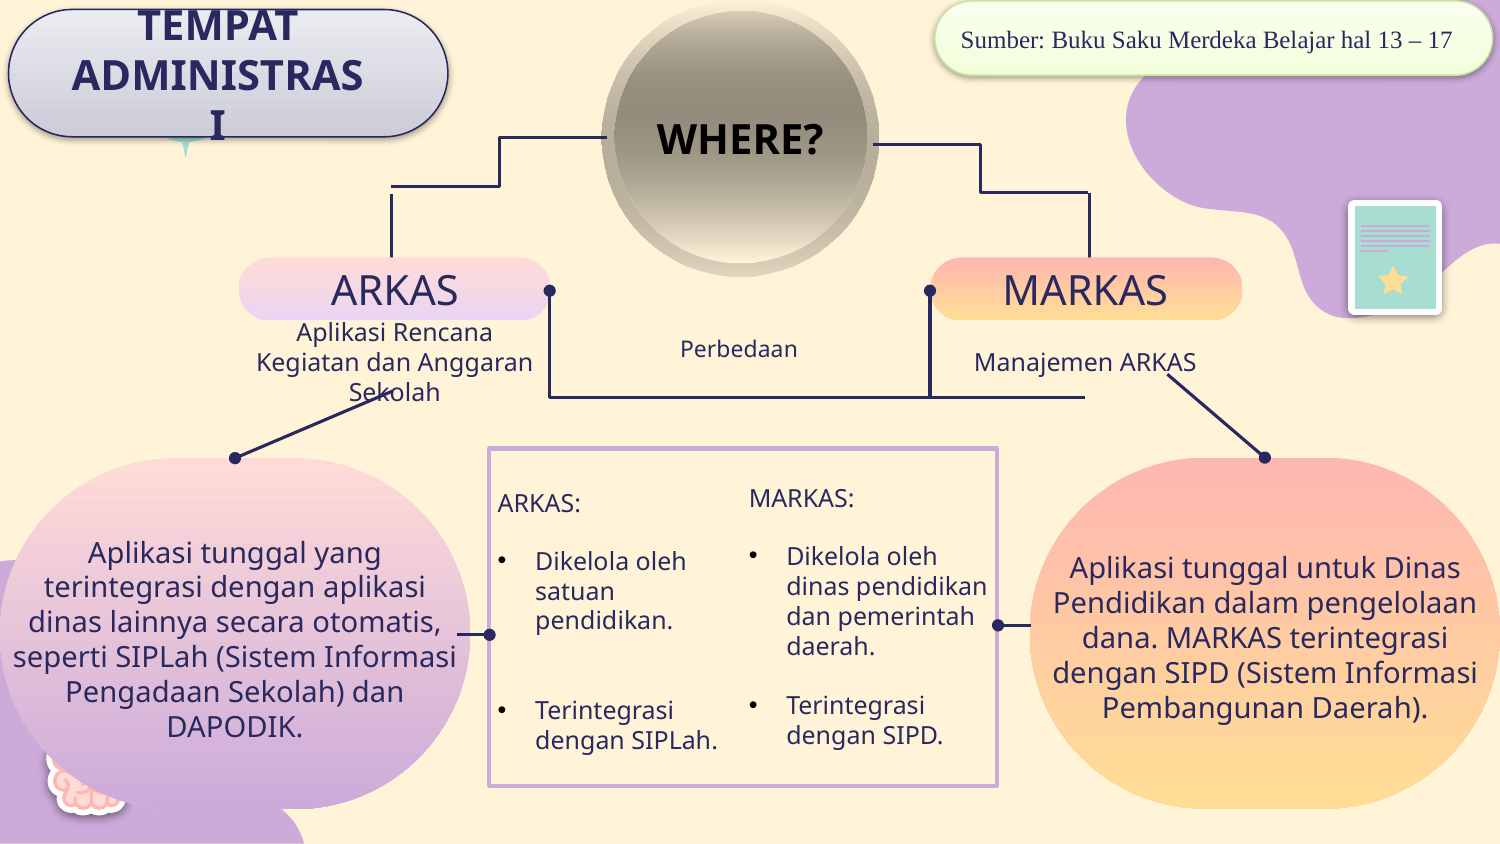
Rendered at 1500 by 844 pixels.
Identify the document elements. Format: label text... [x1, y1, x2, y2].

text_box [743, 457, 999, 788]
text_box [1354, 206, 1437, 309]
text_box [945, 257, 1085, 262]
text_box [934, 263, 1237, 398]
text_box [601, 0, 880, 277]
text_box [396, 257, 538, 263]
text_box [1167, 374, 1266, 458]
text_box MARKAS: Dikelola oleh dinas pendidikan dan pemerintah daerah. Terintegrasi dengan SIPD. [748, 447, 994, 786]
text_box [935, 446, 999, 620]
text_box [252, 257, 387, 263]
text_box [8, 9, 449, 137]
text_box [549, 290, 931, 449]
text_box ARKAS: Dikelola oleh satuan pendidikan. Terintegrasi dengan SIPLah. [497, 452, 743, 790]
text_box [250, 313, 540, 321]
text_box Sumber: Buku Saku Merdeka Belajar hal 13 – 17 [934, 0, 1494, 77]
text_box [234, 390, 393, 459]
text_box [1029, 457, 1500, 809]
text_box [1030, 89, 1149, 209]
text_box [0, 457, 471, 810]
text_box [1095, 257, 1228, 262]
text_box [487, 446, 545, 788]
text_box [546, 272, 551, 285]
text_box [872, 143, 1089, 193]
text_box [391, 137, 607, 187]
text_box Aplikasi Rencana Kegiatan dan Anggaran Sekolah [244, 325, 544, 398]
text_box ARKAS [244, 263, 546, 313]
text_box [238, 271, 244, 307]
